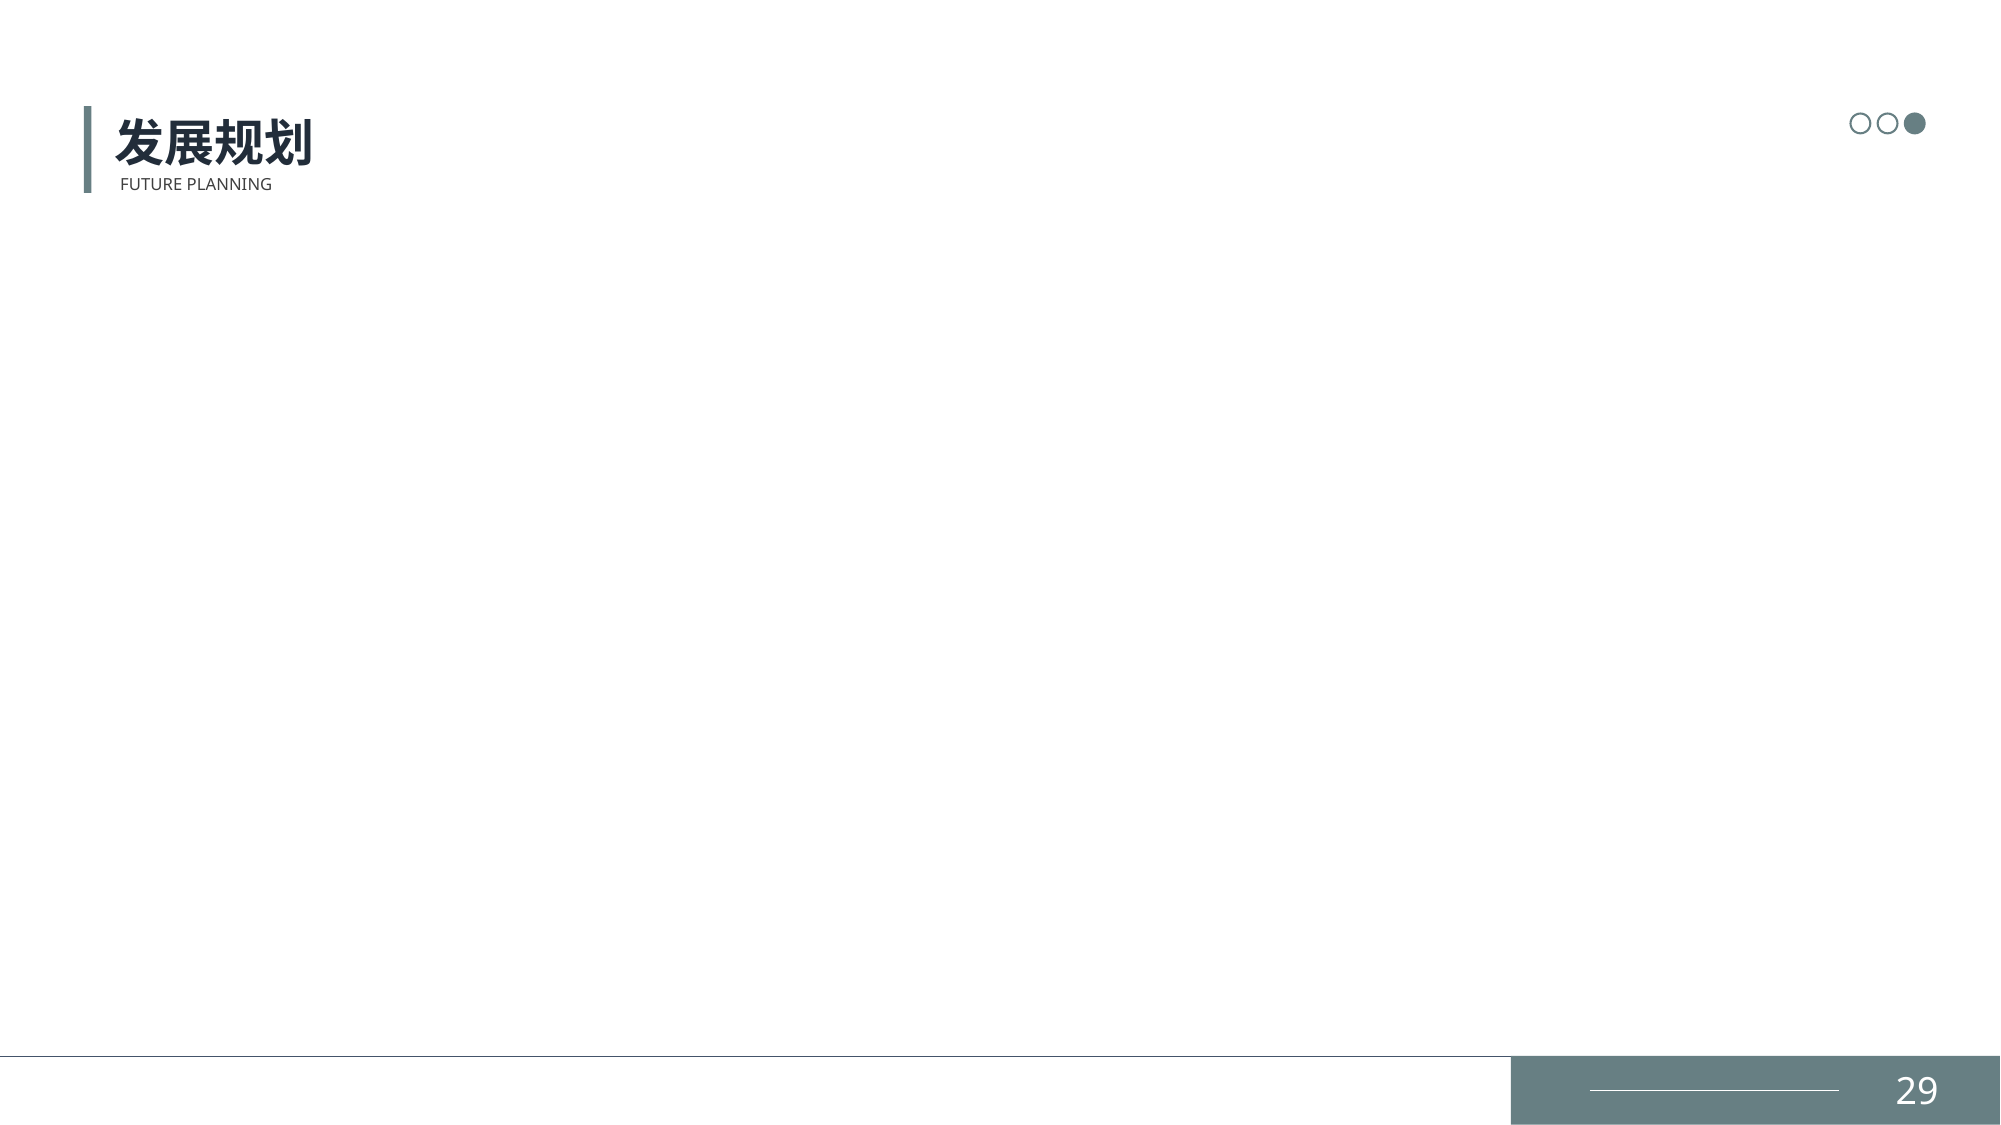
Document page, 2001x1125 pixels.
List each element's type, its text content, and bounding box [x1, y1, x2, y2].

text_box 发展规划 [99, 103, 343, 172]
text_box FUTURE PLANNING [105, 166, 329, 196]
text_box 29 [1880, 1060, 1969, 1121]
